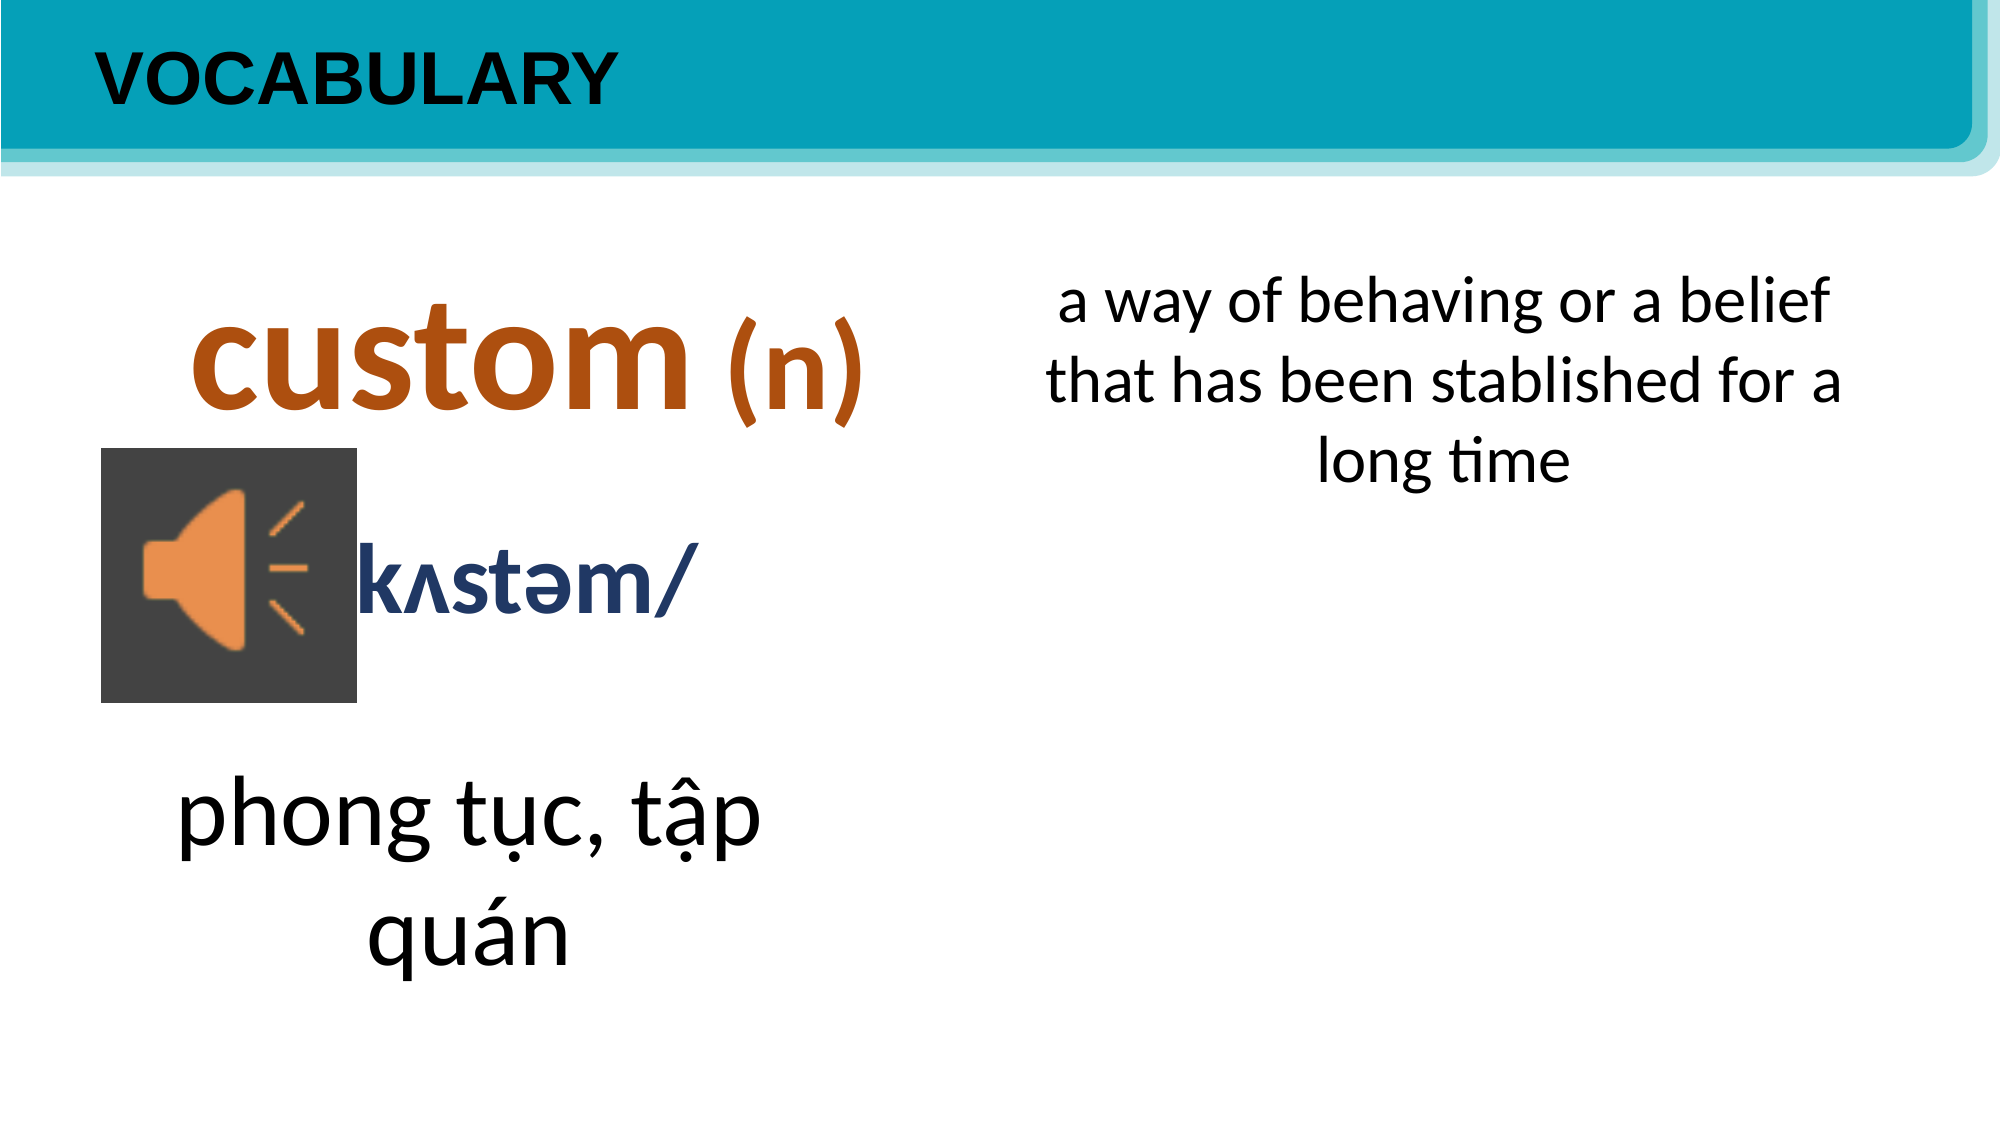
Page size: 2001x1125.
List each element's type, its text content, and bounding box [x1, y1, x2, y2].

text_box phong tục, tập quán [137, 737, 802, 993]
picture [100, 447, 358, 705]
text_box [1, 0, 2000, 177]
text_box a way of behaving or a belief that has been stablished for a long time [985, 248, 1903, 504]
text_box /ˈkʌstəm/ [358, 505, 714, 641]
text_box custom (n) [100, 250, 959, 359]
